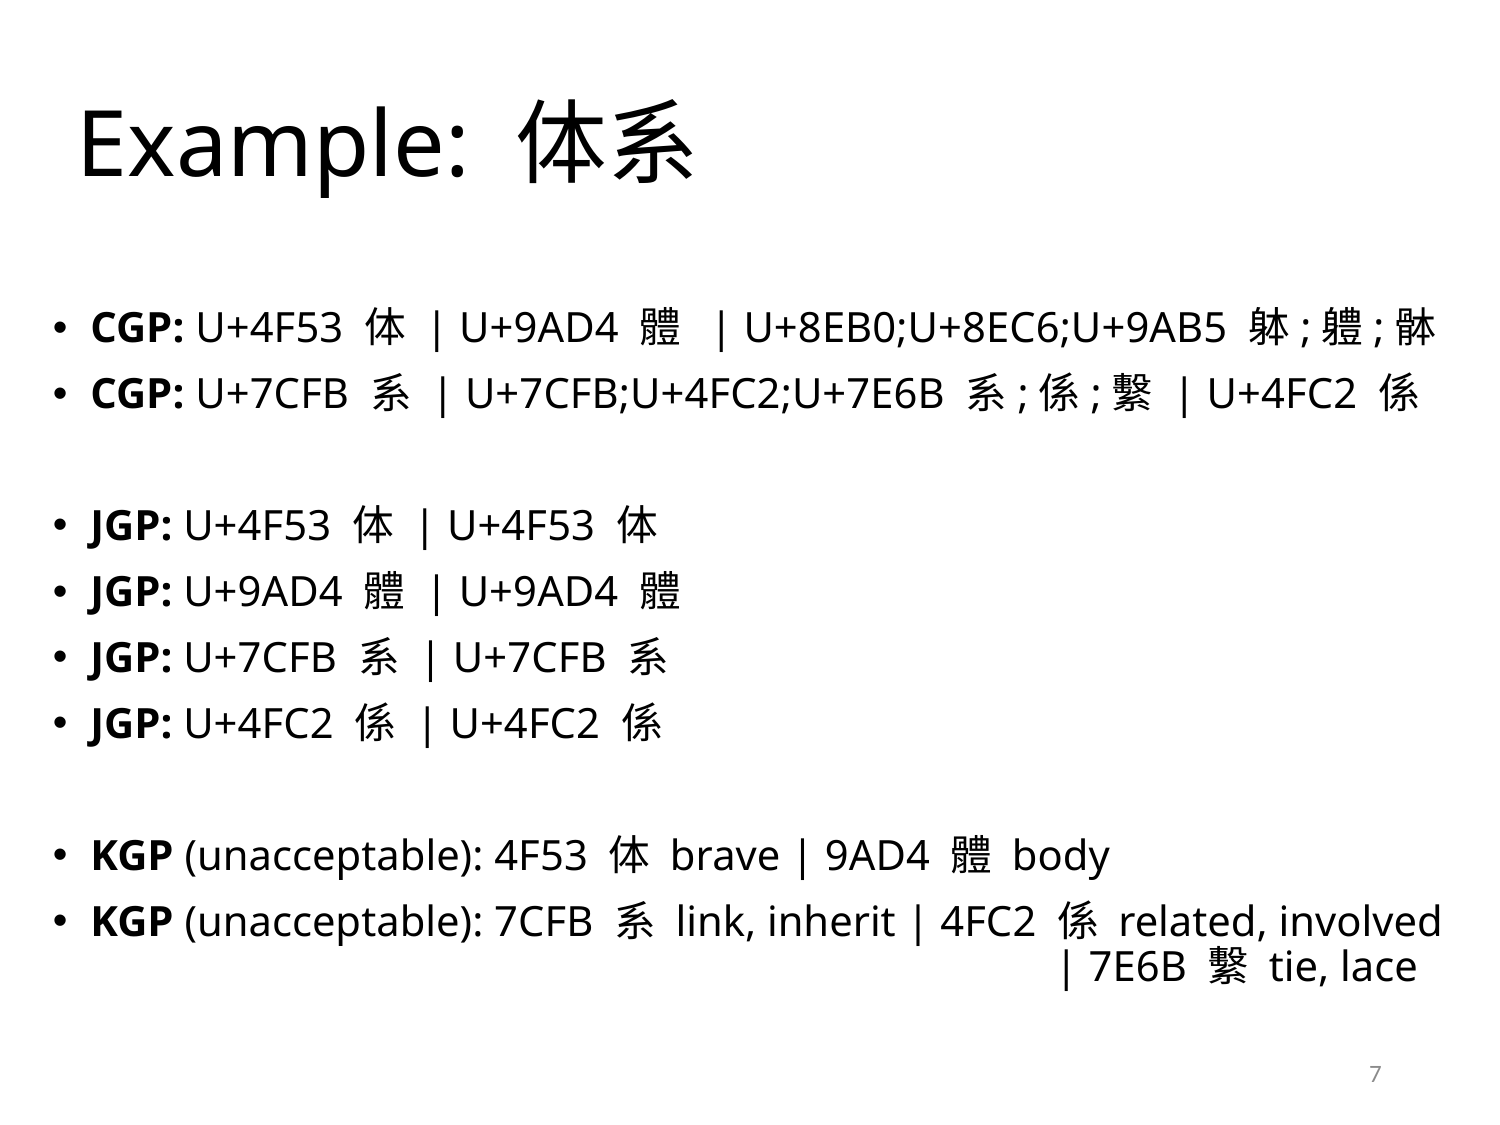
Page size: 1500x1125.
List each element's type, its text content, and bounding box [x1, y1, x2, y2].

title Example: 体系 [61, 38, 1356, 256]
slide_number 7 [1059, 1042, 1397, 1103]
list CGP: U+4F53 体 | U+9AD4 體 | U+8EB0;U+8EC6;U+9AB5 躰;軆;骵 CGP: U+7CFB 系 | U+7CFB;U+4FC2;U+7E6B 系;係;繫 | U+4FC2 係 JGP: U+4F53 体 | U+4F53 体 JGP: U+9AD4 體 | U+9AD4 體 JGP: U+7CFB 系 | U+7CFB 系 JGP: U+4FC2 係 | U+4FC2 係 KGP (unacceptable): 4F53 体 brave | 9AD4 體 body KGP (unacceptable): 7CFB 系 link, inherit | 4FC2 係 related, involved | 7E6B 繫 tie, lace [37, 299, 1500, 1014]
